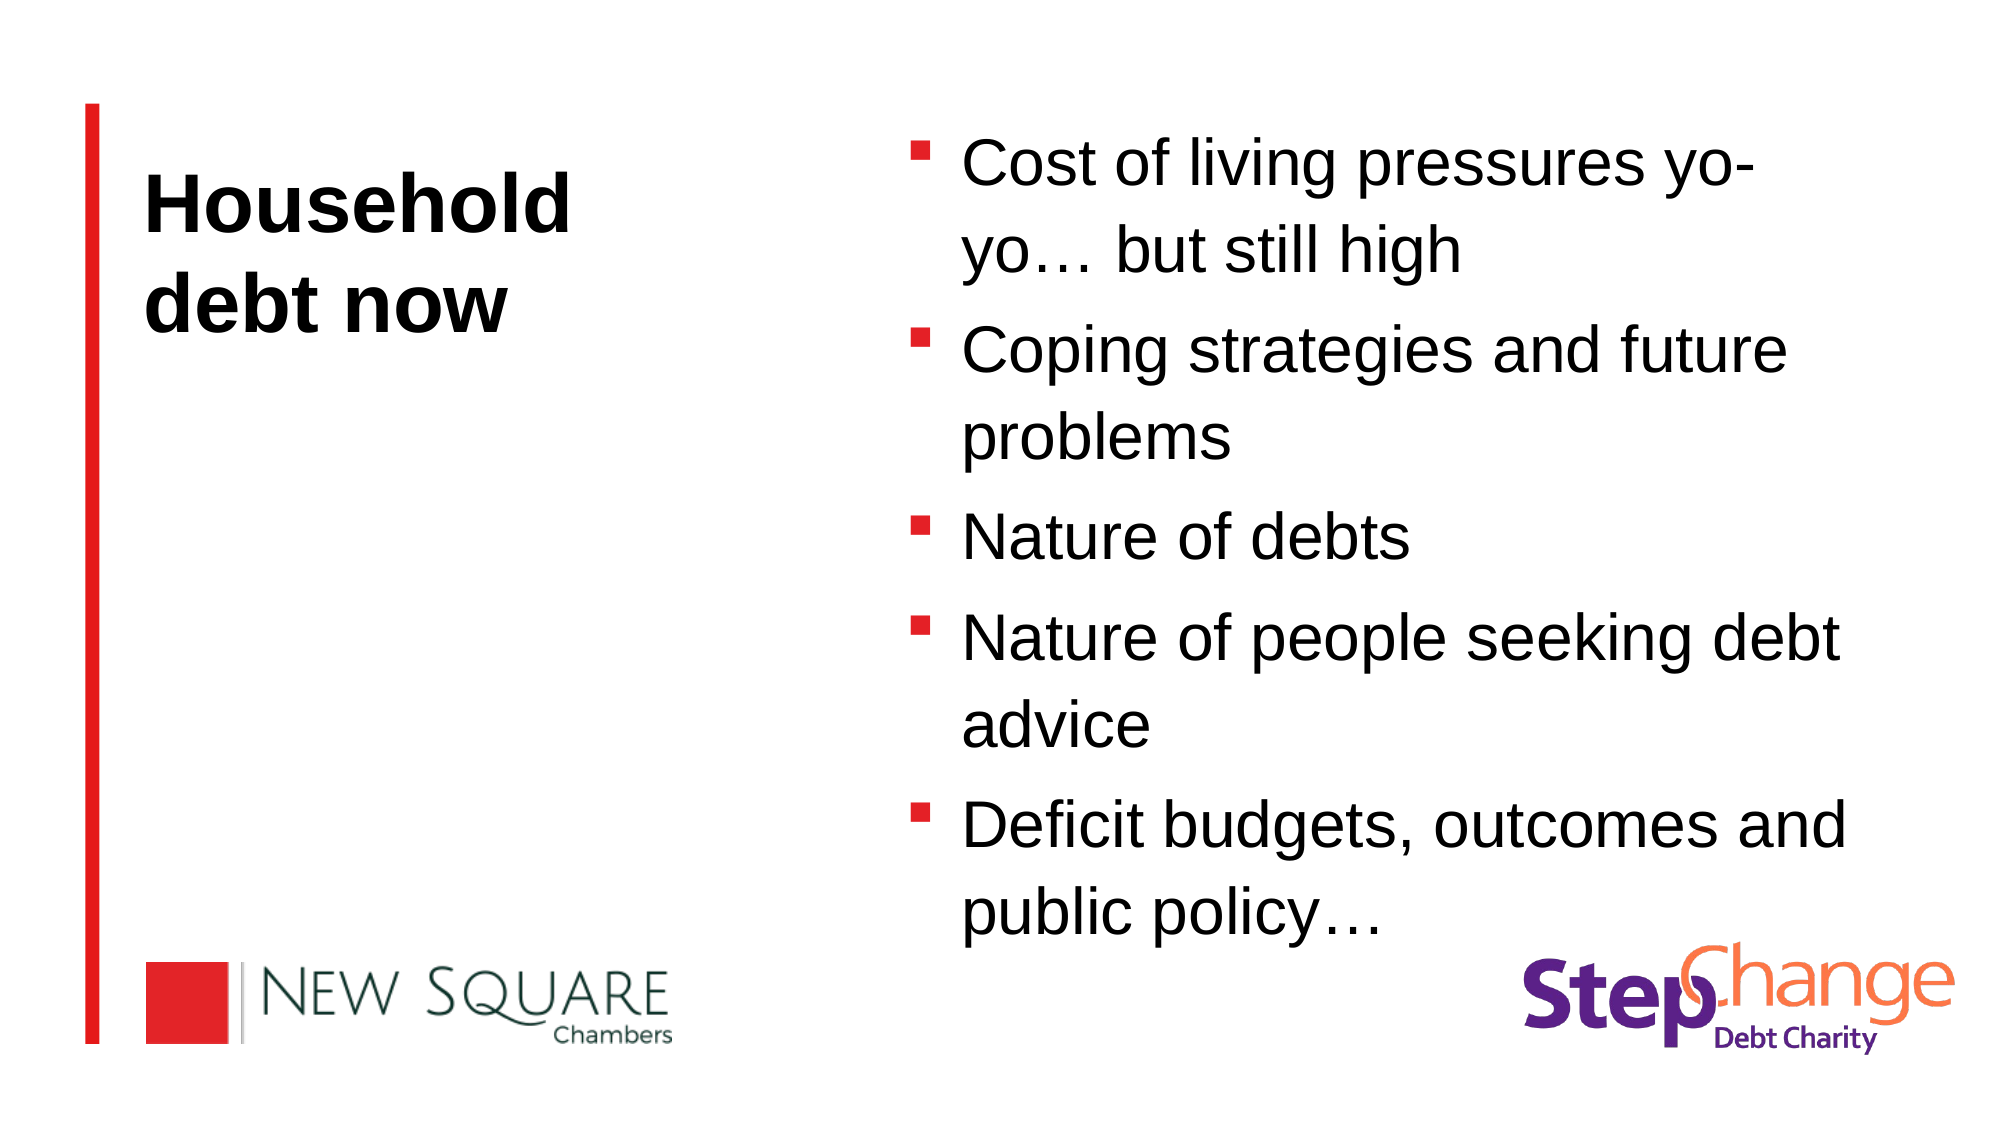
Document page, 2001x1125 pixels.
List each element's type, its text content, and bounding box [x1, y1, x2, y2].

picture [146, 962, 672, 1044]
title Household debt now [128, 45, 672, 454]
list Cost of living pressures yo-yo… but still high Coping strategies and future problems Nature of debts Nature of people seeking debt advice Deficit budgets, outcomes and public policy… [890, 103, 1900, 960]
picture [1477, 895, 2000, 1101]
